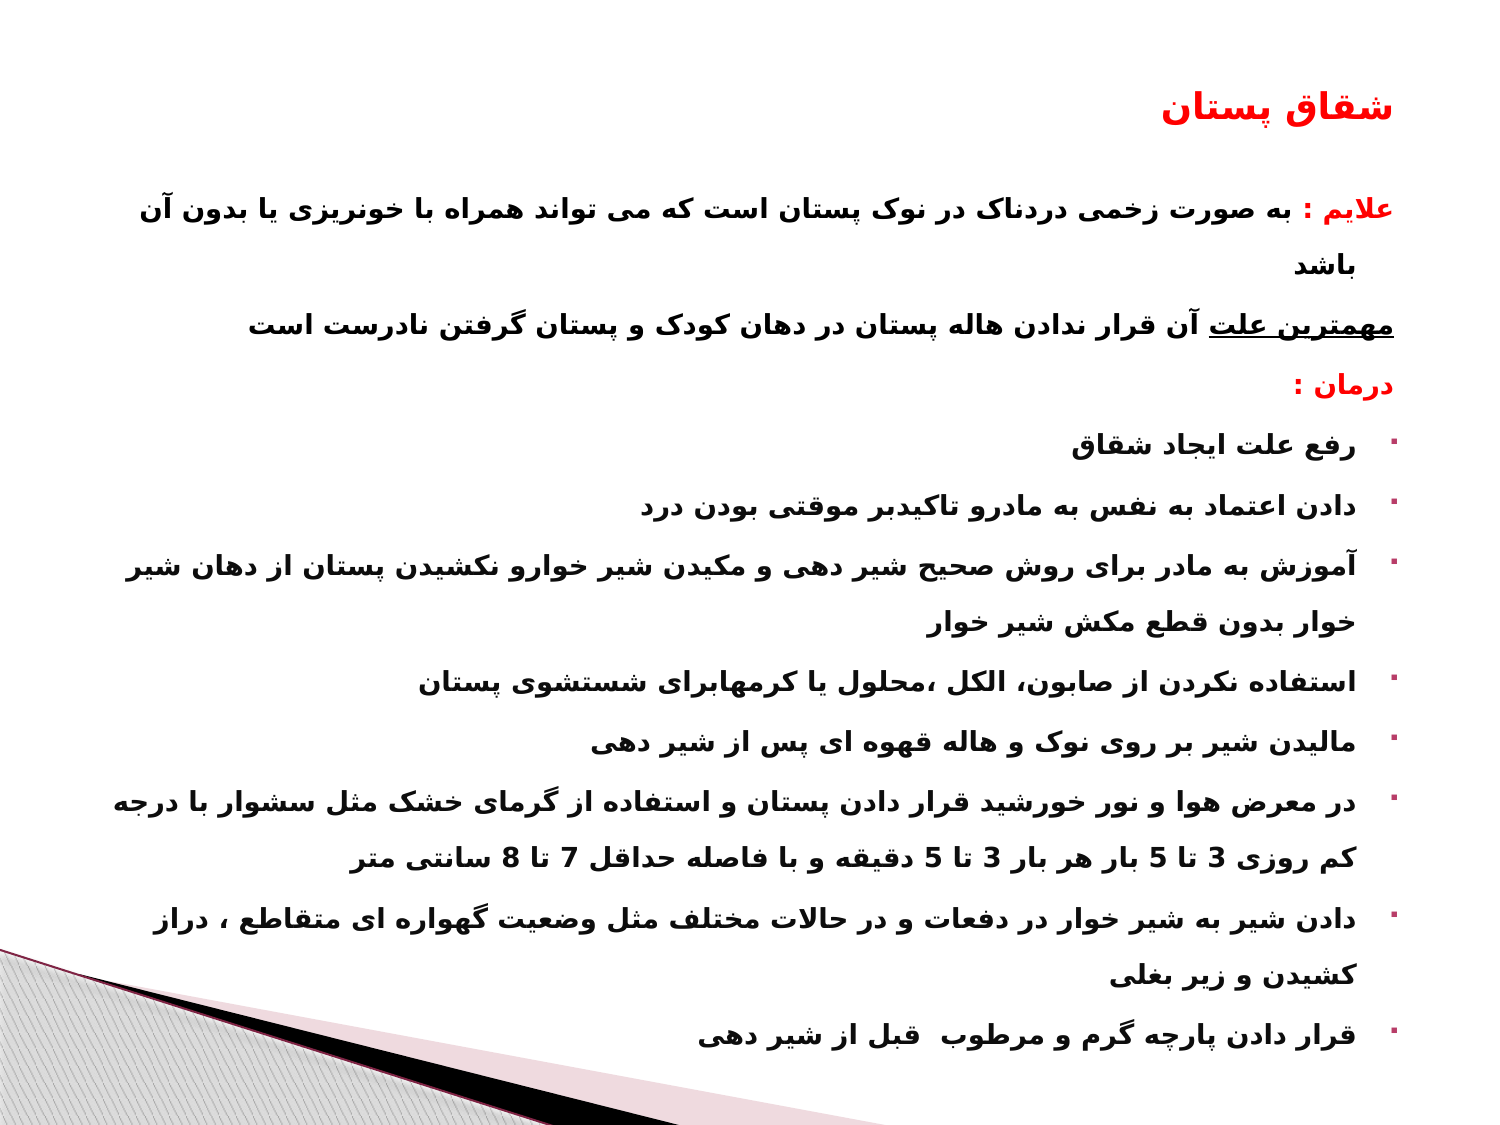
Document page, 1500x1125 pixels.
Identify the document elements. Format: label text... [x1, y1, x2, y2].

list شقاق پستان علایم : به صورت زخمی دردناک در نوک پستان است که می تواند همراه با خونریزی یا بدون آن باشد مهمترین علت آن قرار ندادن هاله پستان در دهان کودک و پستان گرفتن نادرست است درمان : رفع علت ایجاد شقاق دادن اعتماد به نفس به مادرو تاکیدبر موقتی بودن درد آموزش به مادر برای روش صحیح شیر دهی و مکیدن شیر خوارو نکشیدن پستان از دهان شیر خوار بدون قطع مکش شیر خوار استفاده نکردن از صابون، الکل ،محلول یا کرمهابرای شستشوی پستان مالیدن شیر بر روی نوک و هاله قهوه ای پس از شیر دهی در معرض هوا و نور خورشید قرار دادن پستان و استفاده از گرمای خشک مثل سشوار با درجه کم روزی 3 تا 5 بار هر بار 3 تا 5 دقیقه و با فاصله حداقل 7 تا 8 سانتی متر دادن شیر به شیر خوار در دفعات و در حالات مختلف مثل وضعیت گهواره ای متقاطع ، دراز کشیدن و زیر بغلی قرار دادن پارچه گرم و مرطوب قبل از شیر دهی [75, 75, 1425, 1075]
